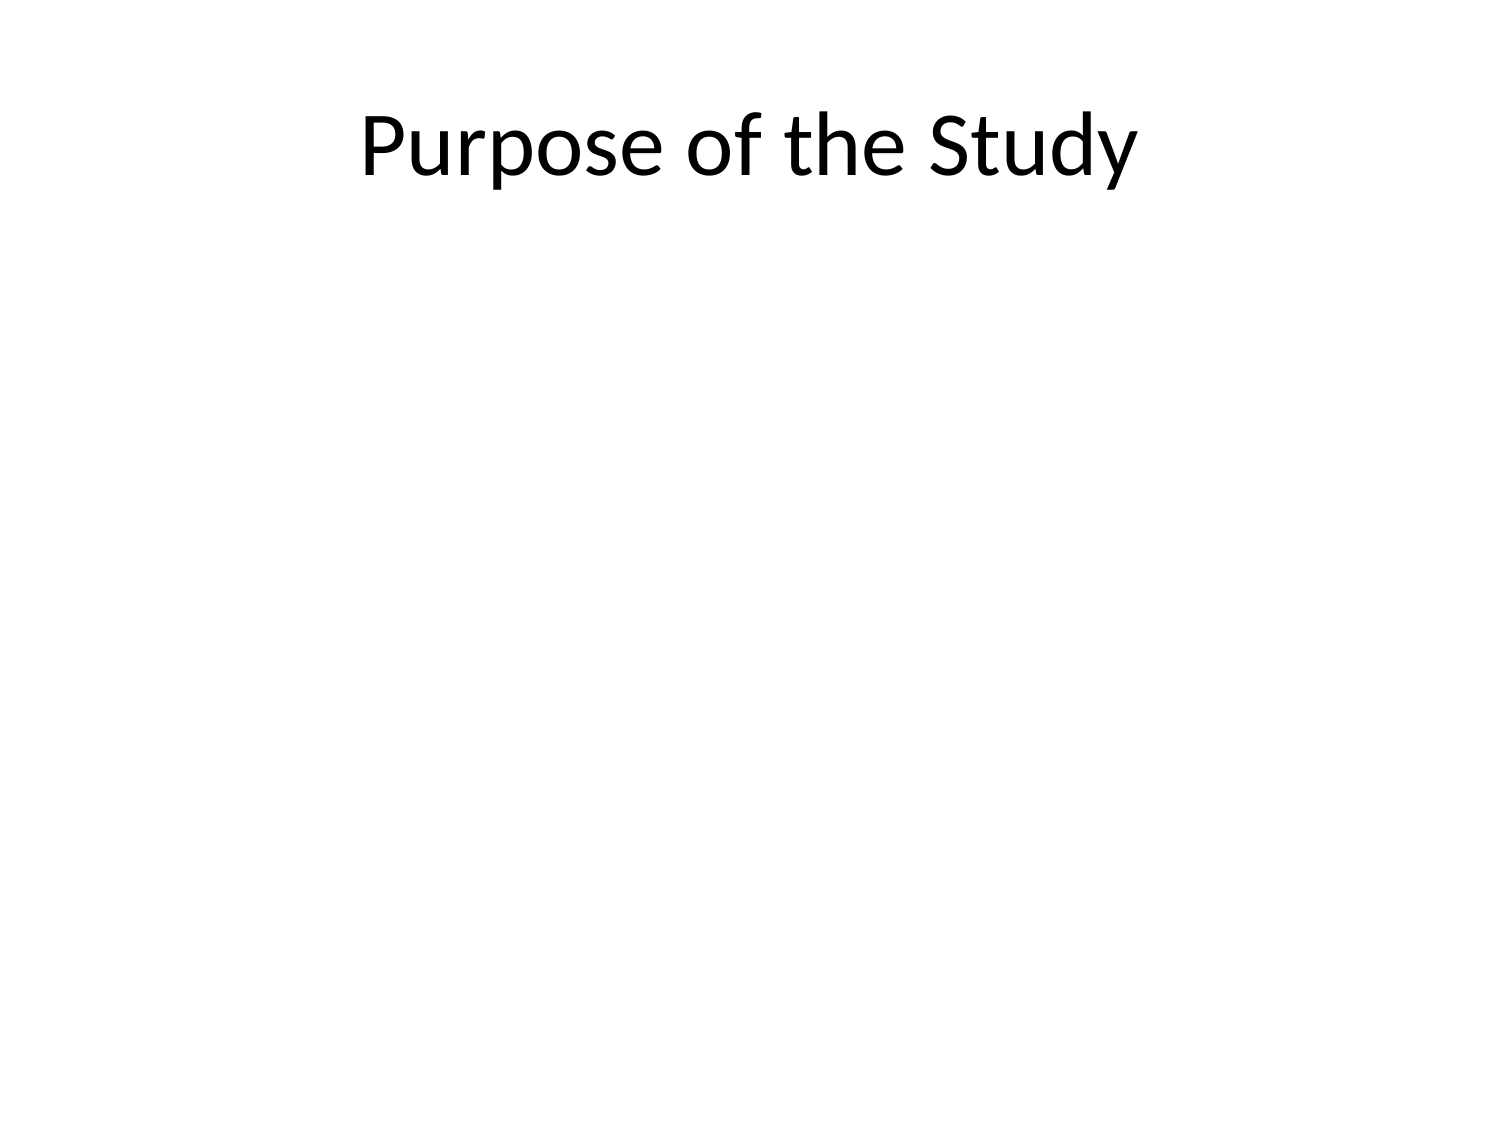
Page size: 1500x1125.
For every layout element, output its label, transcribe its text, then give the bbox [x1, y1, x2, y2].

title Purpose of the Study [75, 45, 1425, 233]
